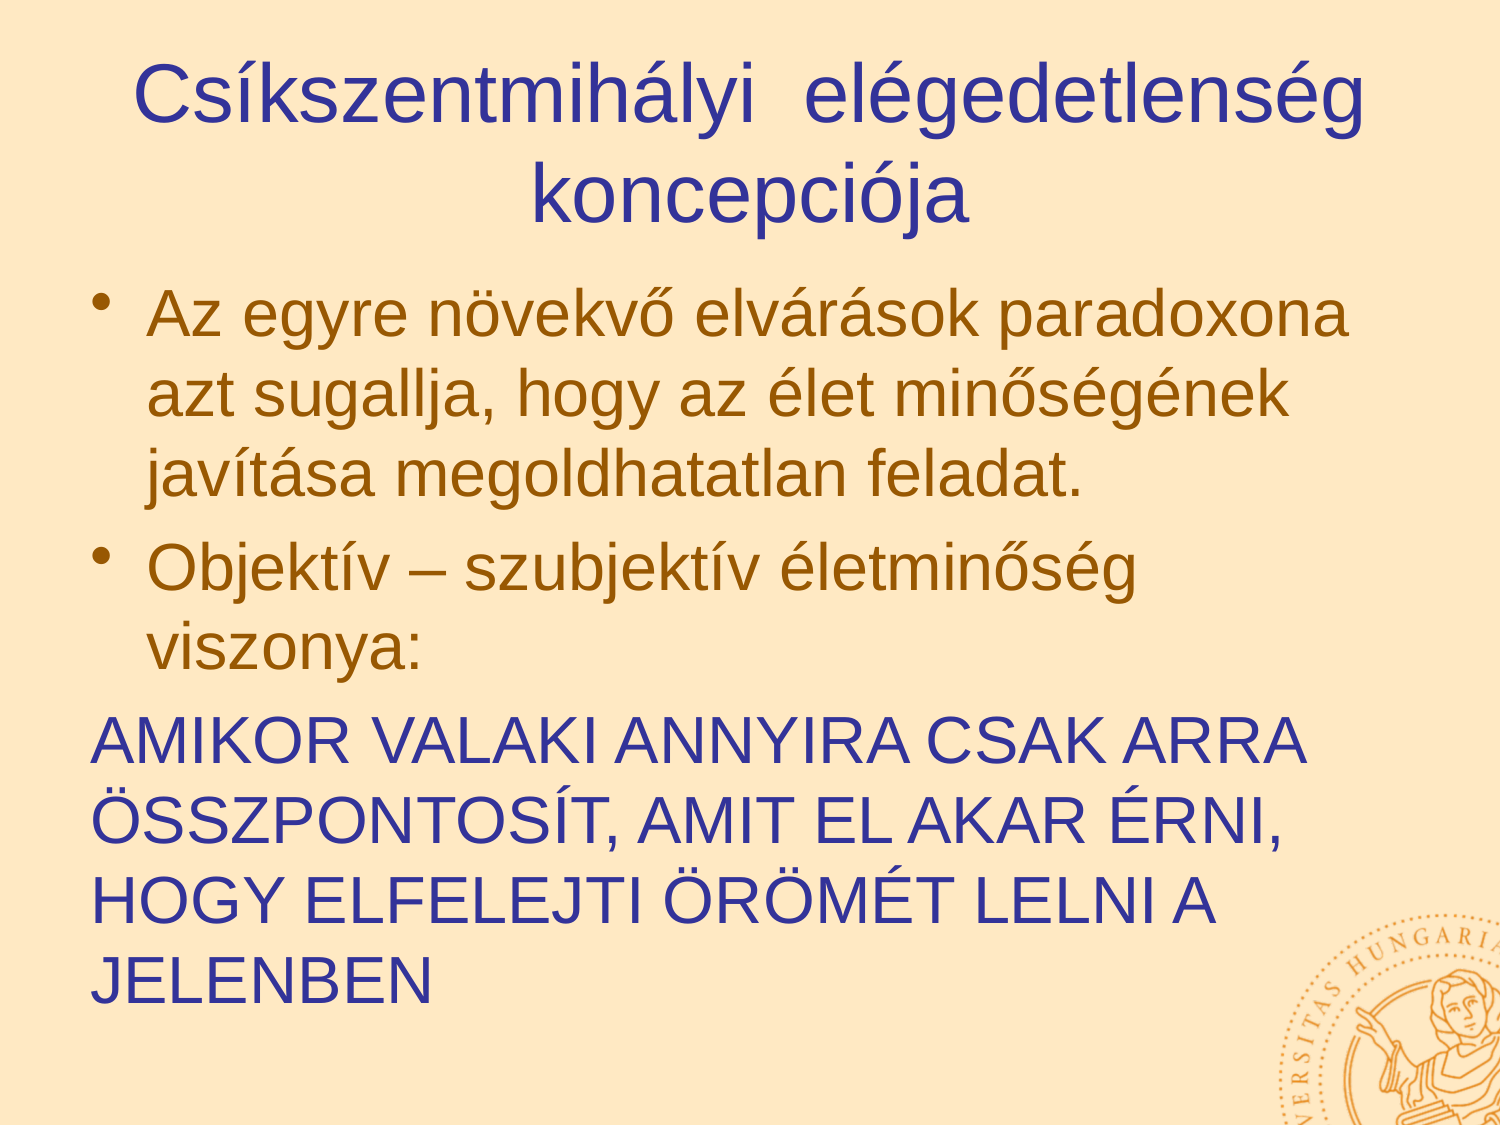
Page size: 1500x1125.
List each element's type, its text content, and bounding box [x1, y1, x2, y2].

picture [1269, 904, 1500, 1125]
title Csíkszentmihályi elégedetlenség koncepciója [75, 45, 1425, 233]
list Az egyre növekvő elvárások paradoxona azt sugallja, hogy az élet minőségének javítása megoldhatatlan feladat. Objektív – szubjektív életminőség viszonya: AMIKOR VALAKI ANNYIRA CSAK ARRA ÖSSZPONTOSÍT, AMIT EL AKAR ÉRNI, HOGY ELFELEJTI ÖRÖMÉT LELNI A JELENBEN [75, 262, 1425, 1005]
